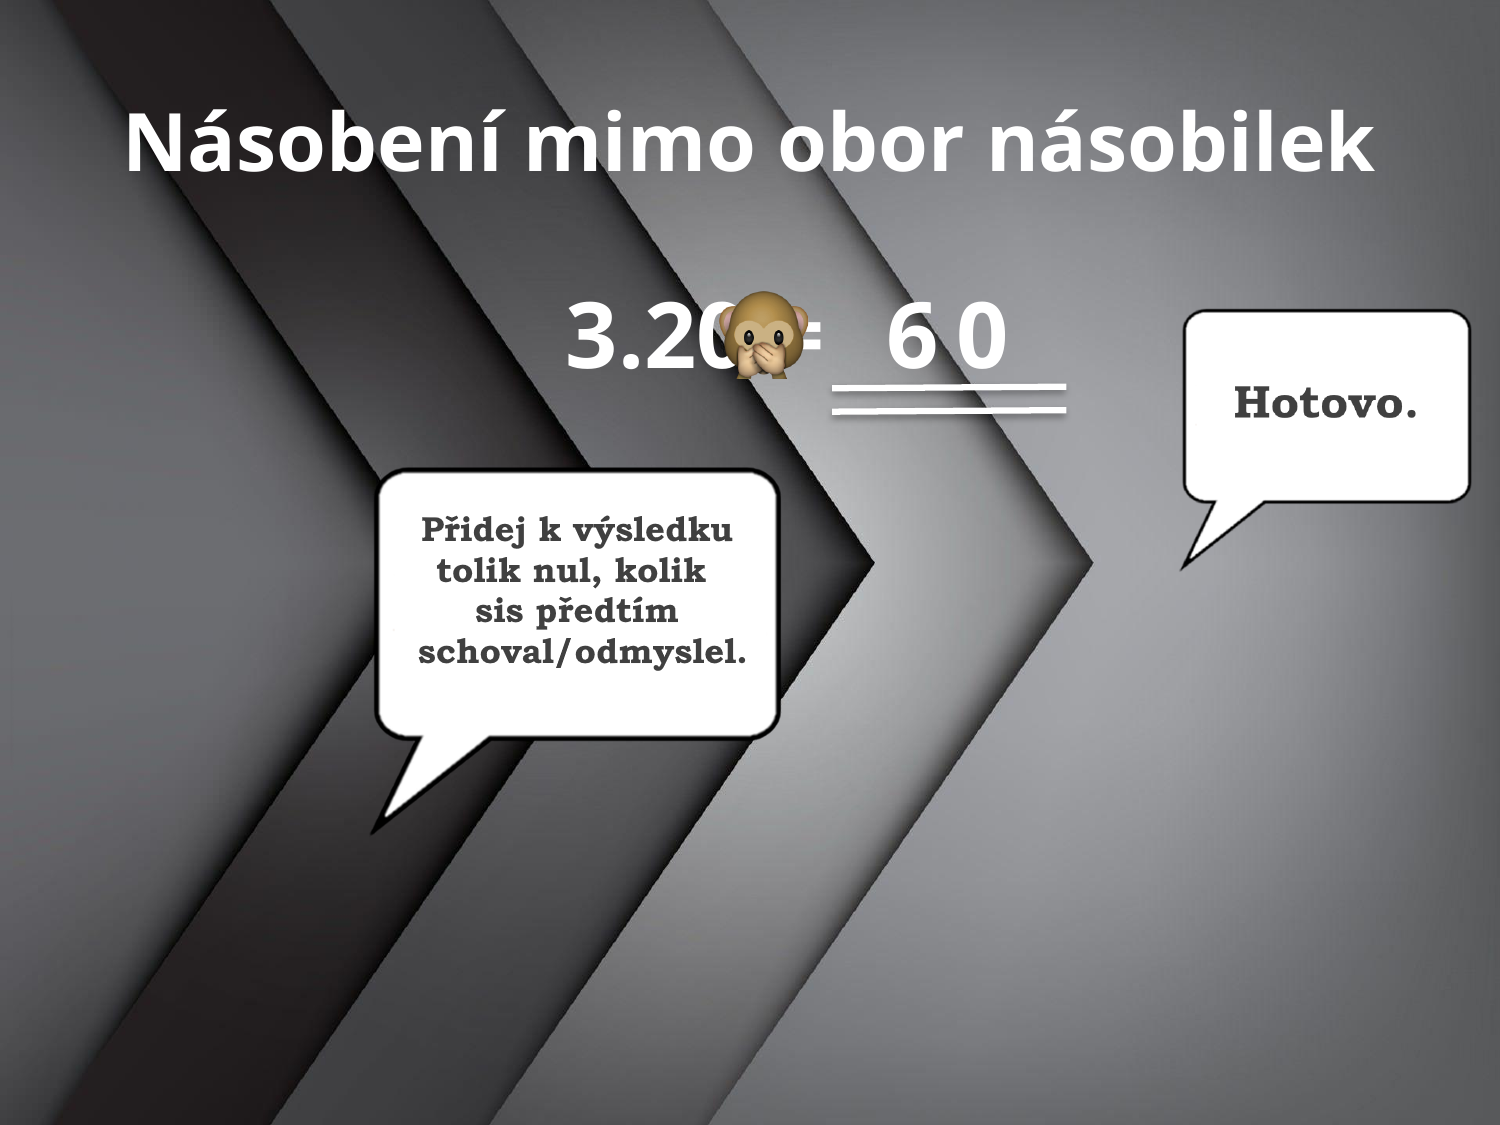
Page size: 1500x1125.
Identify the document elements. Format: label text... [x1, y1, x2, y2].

title Násobení mimo obor násobilek [75, 45, 1425, 233]
text_box 6 [871, 269, 941, 383]
text_box 0 [941, 269, 1025, 383]
picture [0, 0, 1500, 1125]
list 3.20 = [550, 269, 898, 406]
